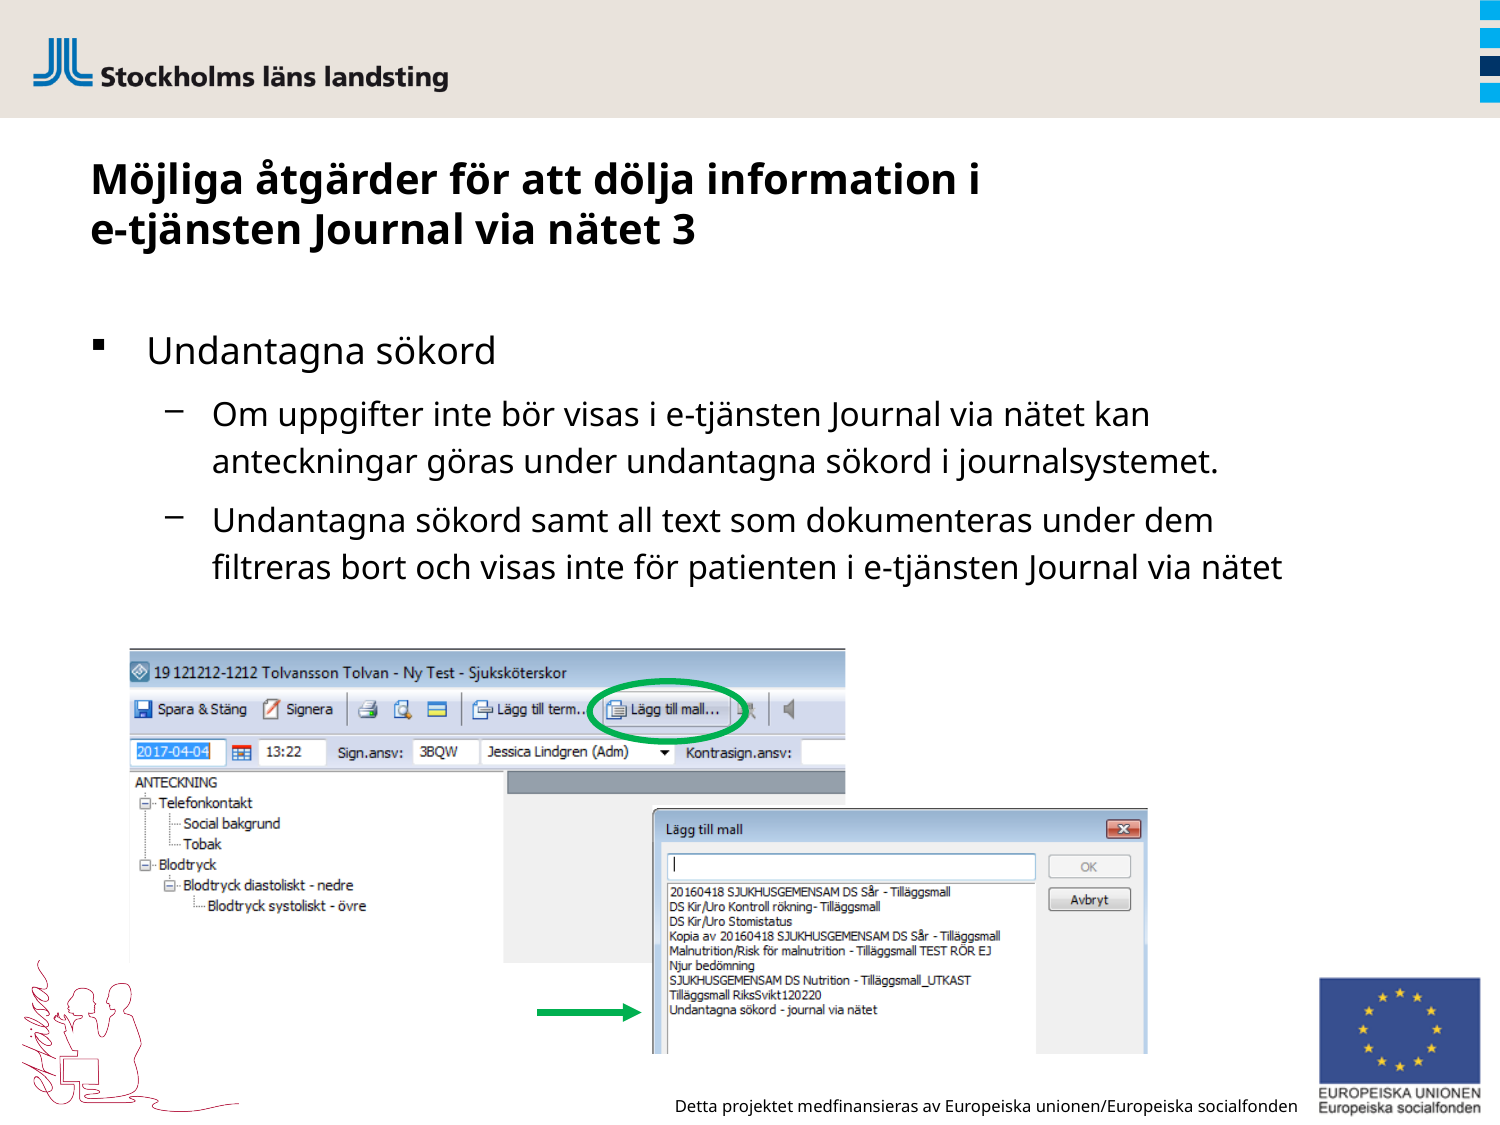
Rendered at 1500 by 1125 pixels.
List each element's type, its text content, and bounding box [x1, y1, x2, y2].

picture [25, 31, 453, 98]
list Undantagna sökord Om uppgifter inte bör visas i e-tjänsten Journal via nätet kan anteckningar göras under undantagna sökord i journalsystemet. Undantagna sökord samt all text som dokumenteras under dem filtreras bort och visas inte för patienten i e-tjänsten Journal via nätet [75, 306, 1339, 991]
title Möjliga åtgärder för att dölja information i e-tjänsten Journal via nätet 3 [75, 145, 1339, 306]
picture [1314, 972, 1486, 1117]
picture [129, 647, 1148, 1054]
picture [0, 960, 239, 1116]
